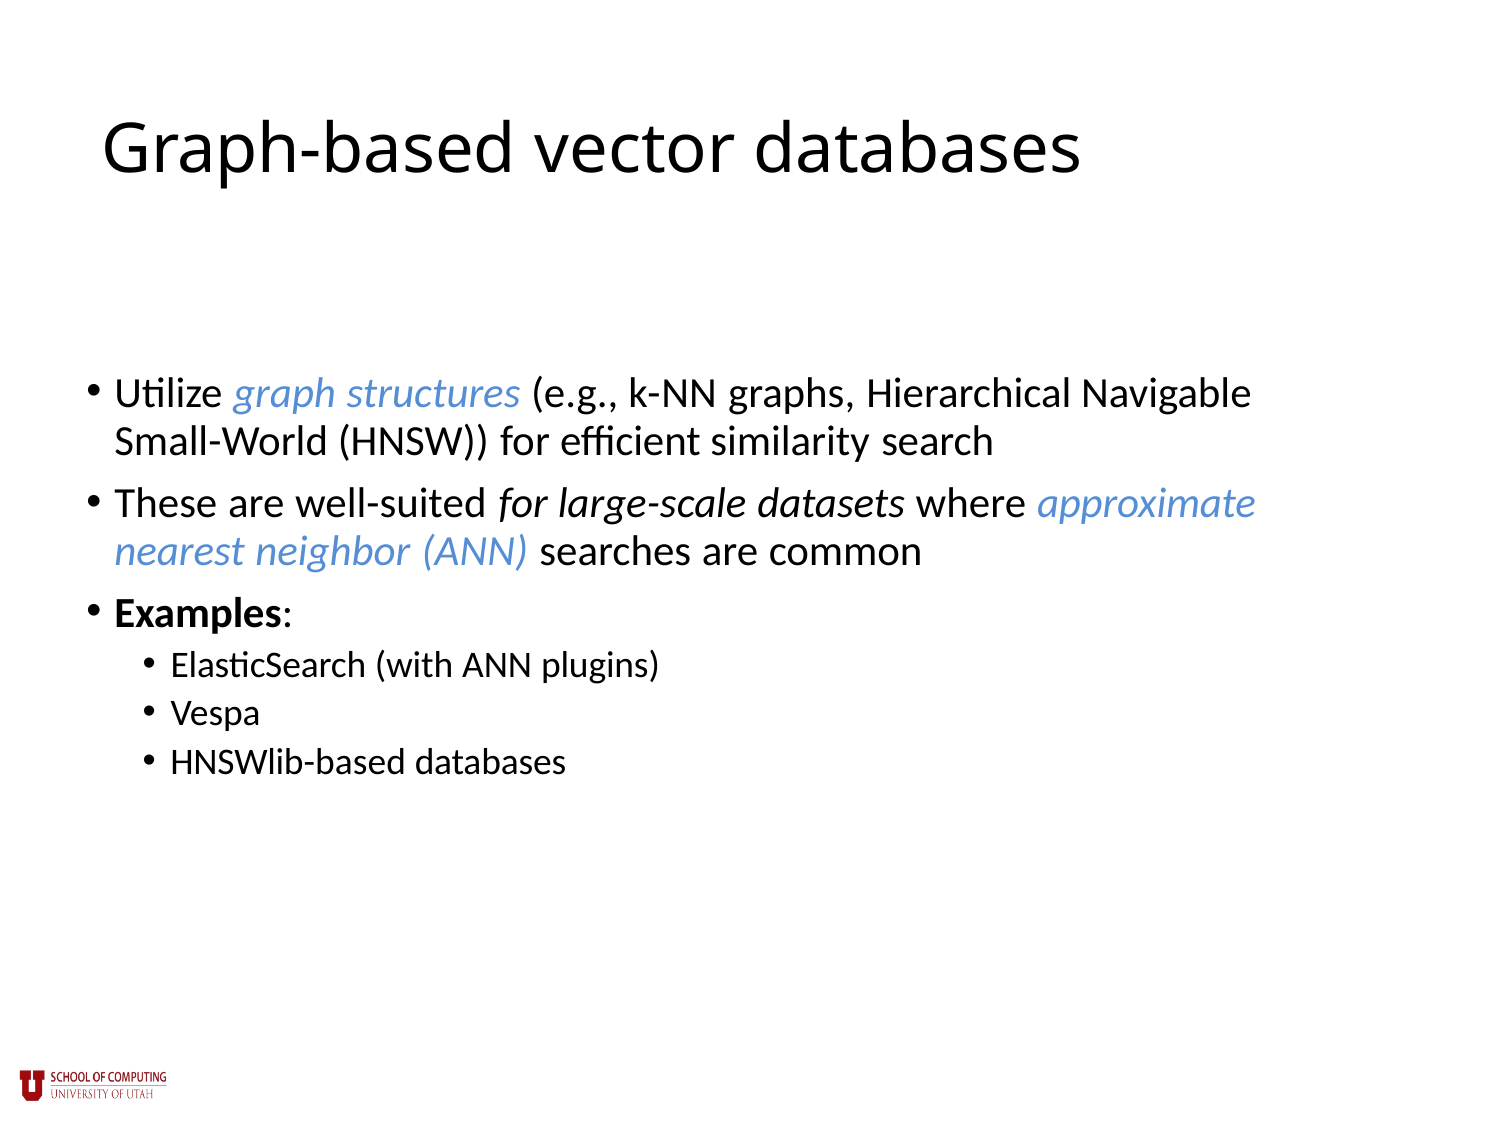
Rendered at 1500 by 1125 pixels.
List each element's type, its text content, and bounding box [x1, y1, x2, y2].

list Utilize graph structures (e.g., k-NN graphs, Hierarchical Navigable Small-World (HNSW)) for efficient similarity search These are well-suited for large-scale datasets where approximate nearest neighbor (ANN) searches are common Examples: ElasticSearch (with ANN plugins) Vespa HNSWlib-based databases [84, 361, 1306, 1006]
title Graph-based vector databases [100, 101, 1221, 292]
picture [19, 1070, 167, 1101]
